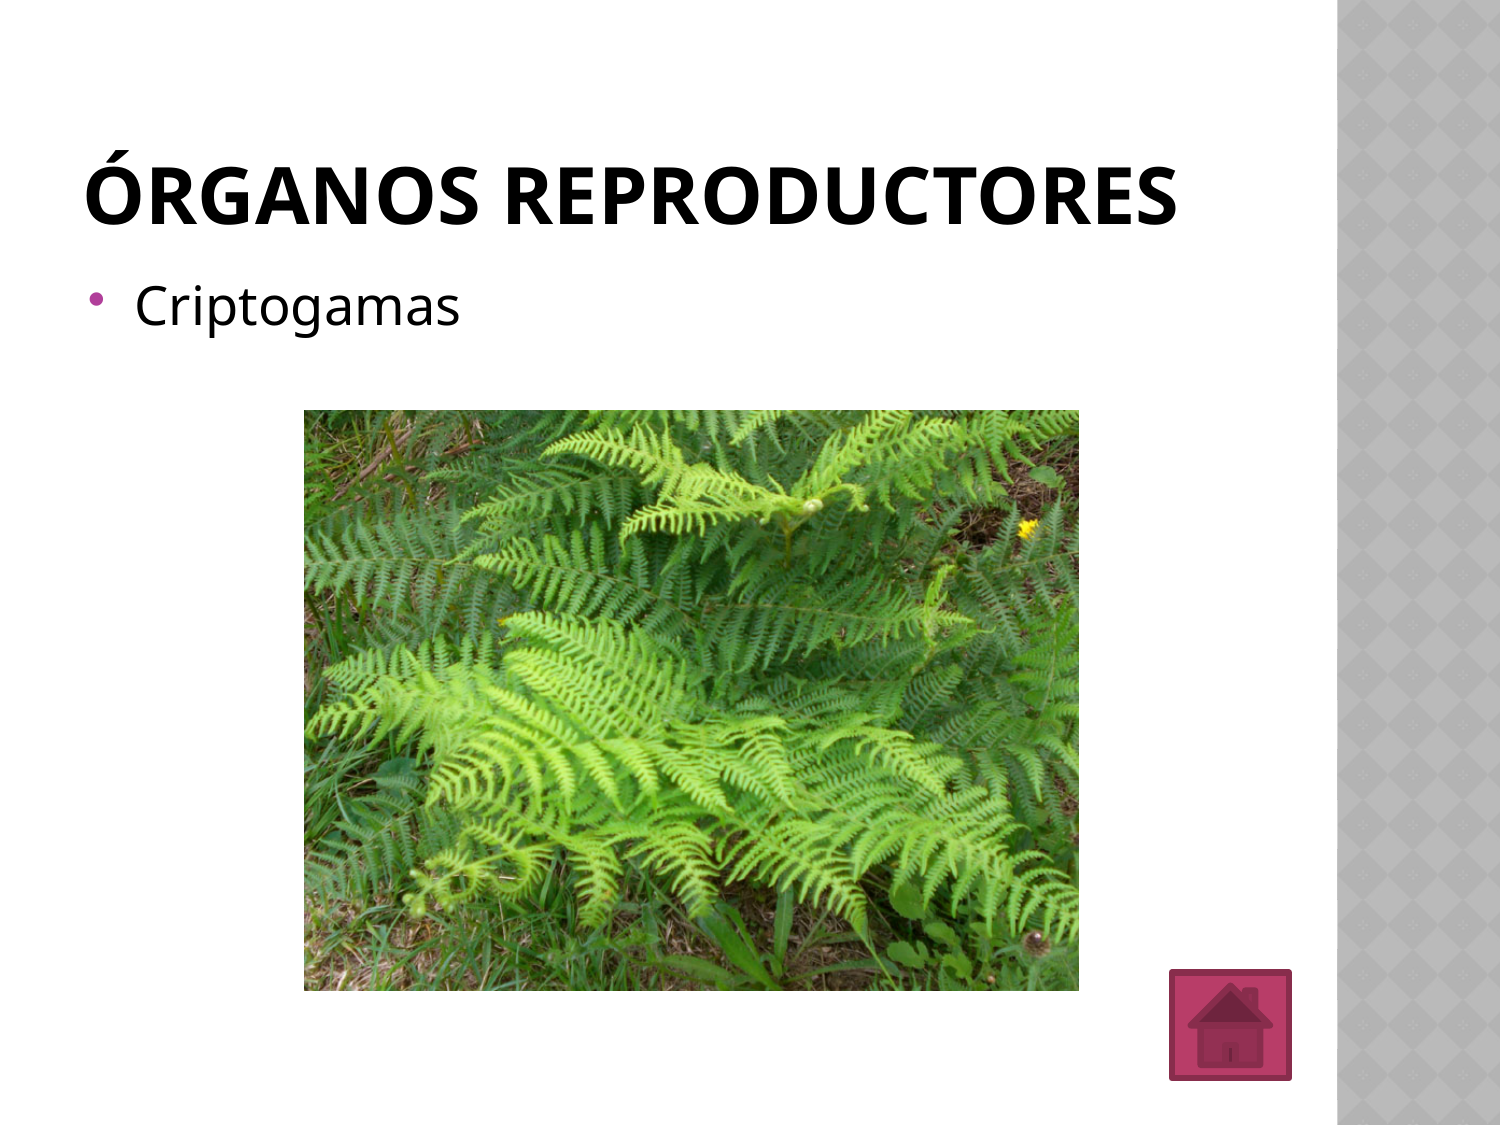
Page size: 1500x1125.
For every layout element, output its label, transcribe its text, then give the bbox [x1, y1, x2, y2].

list Criptogamas [75, 264, 1263, 1059]
title Órganos reproductores [75, 52, 1263, 240]
picture [304, 409, 1079, 991]
text_box [1169, 969, 1292, 1081]
